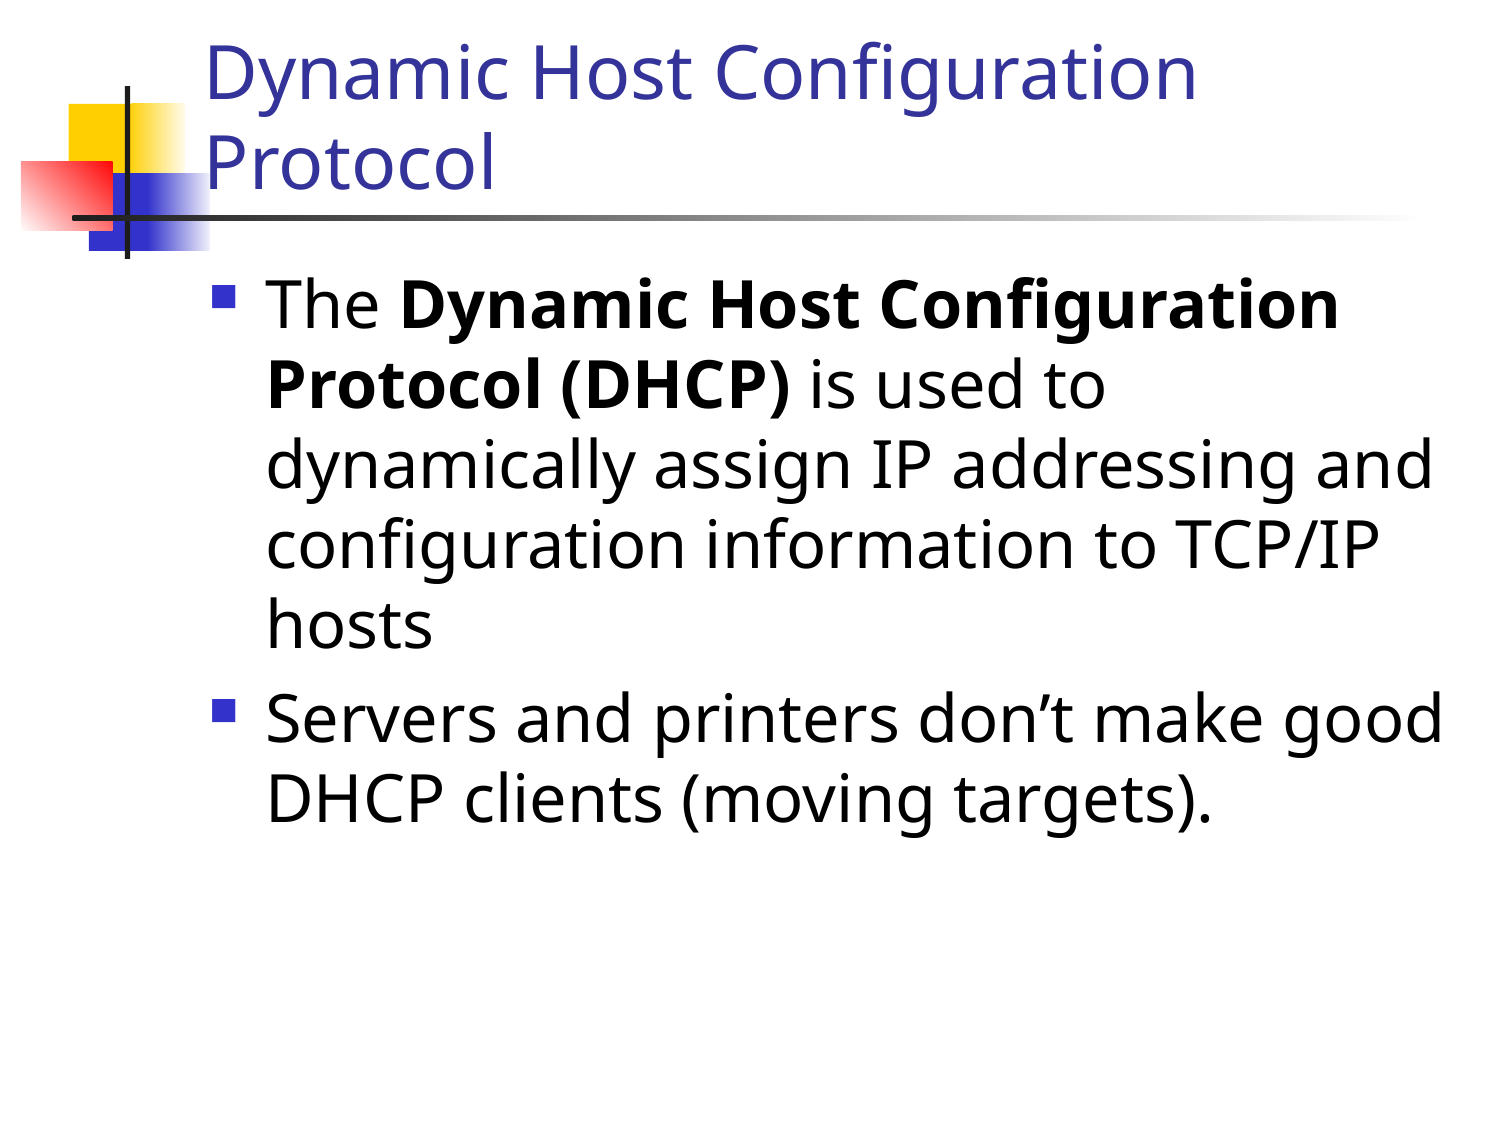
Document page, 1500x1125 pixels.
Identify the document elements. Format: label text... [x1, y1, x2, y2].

list The Dynamic Host Configuration Protocol (DHCP) is used to dynamically assign IP addressing and configuration information to TCP/IP hosts Servers and printers don’t make good DHCP clients (moving targets). [193, 254, 1470, 930]
title Dynamic Host Configuration Protocol [188, 24, 1468, 213]
